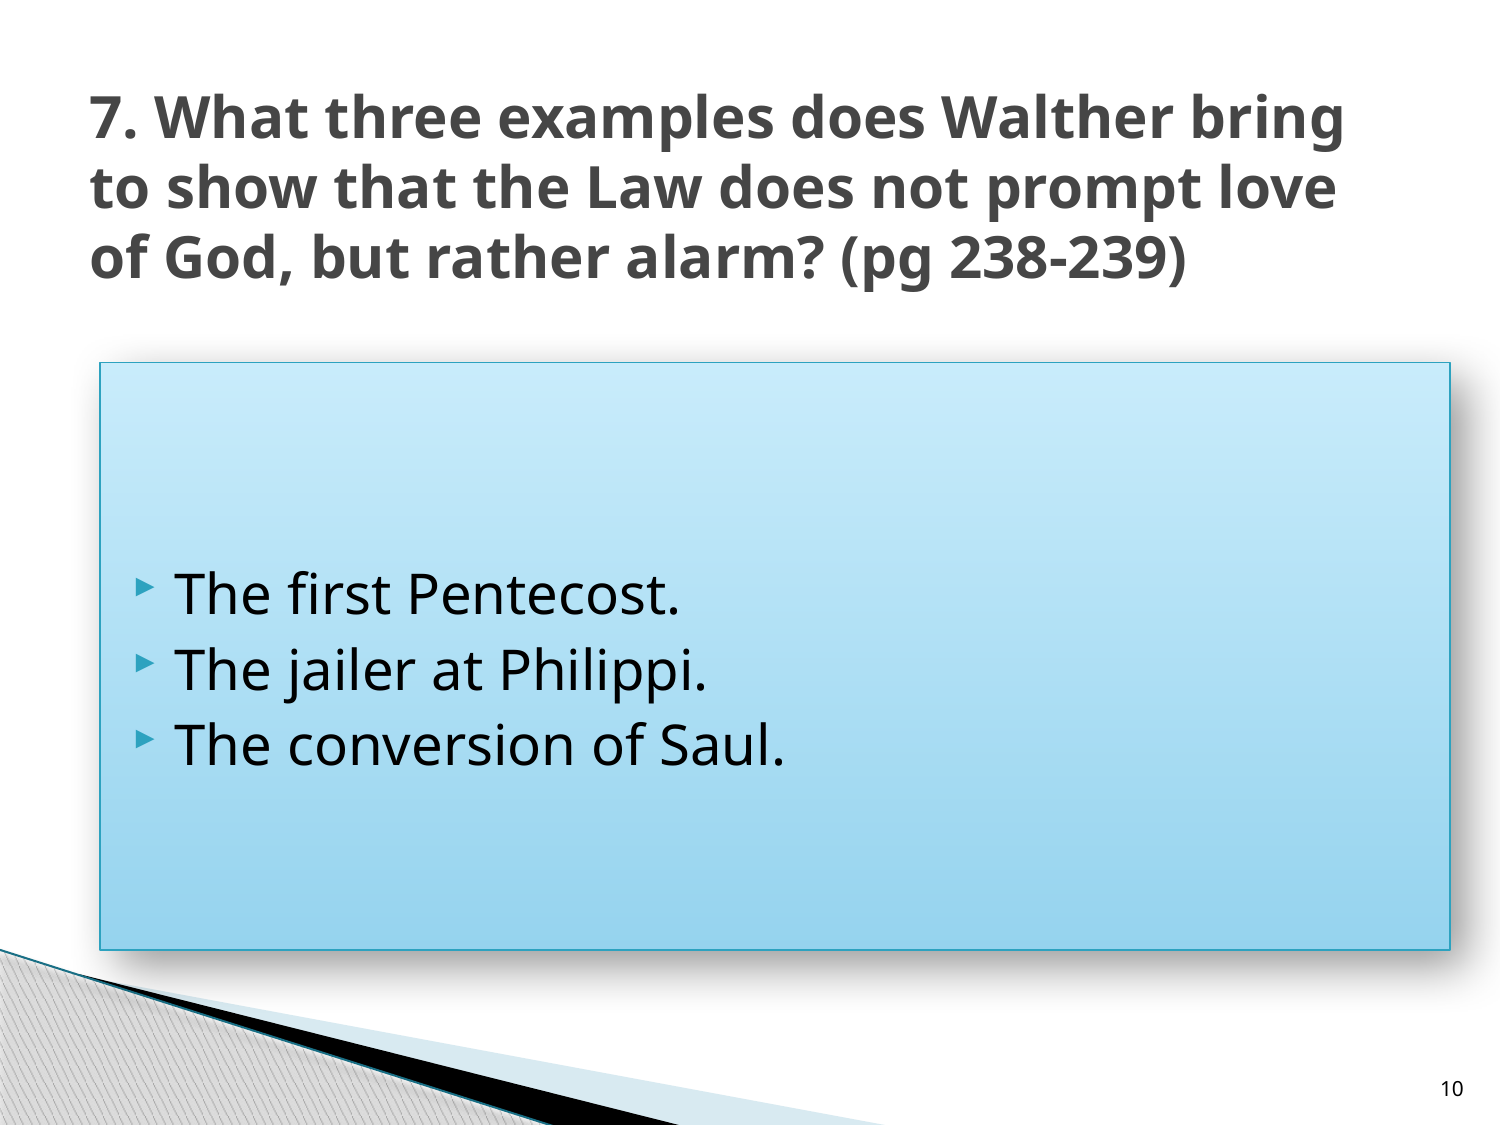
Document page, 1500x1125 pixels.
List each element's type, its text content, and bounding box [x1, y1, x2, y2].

slide_number 10 [1418, 1051, 1479, 1112]
title 7. What three examples does Walther bring to show that the Law does not prompt love of God, but rather alarm? (pg 238-239) [75, 45, 1425, 325]
list The first Pentecost. The jailer at Philippi. The conversion of Saul. [99, 362, 1451, 951]
